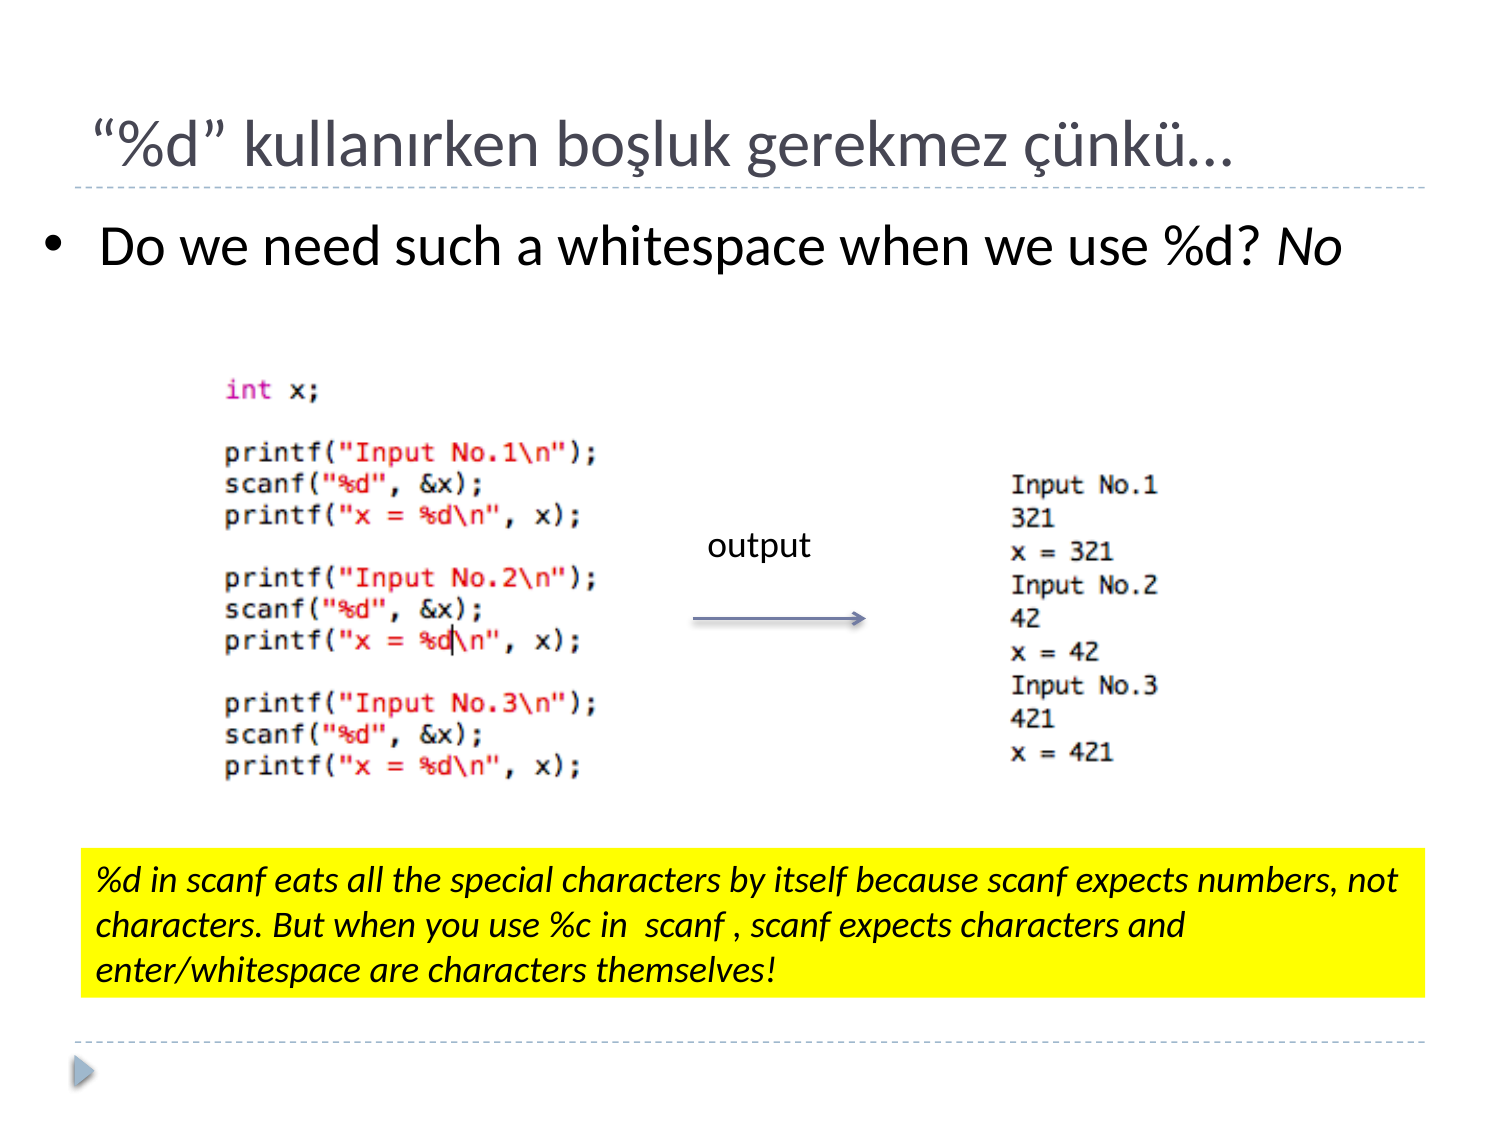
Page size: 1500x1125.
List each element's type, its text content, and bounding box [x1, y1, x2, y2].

picture [1005, 467, 1196, 770]
title “%d” kullanırken boşluk gerekmez çünkü… [75, 37, 1425, 188]
text_box Do we need such a whitespace when we use %d? No [28, 200, 1425, 997]
picture [214, 370, 628, 820]
text_box %d in scanf eats all the special characters by itself because scanf expects numbers, not characters. But when you use %c in scanf , scanf expects characters and enter/whitespace are characters themselves! [80, 847, 1426, 998]
text_box output [692, 512, 864, 573]
